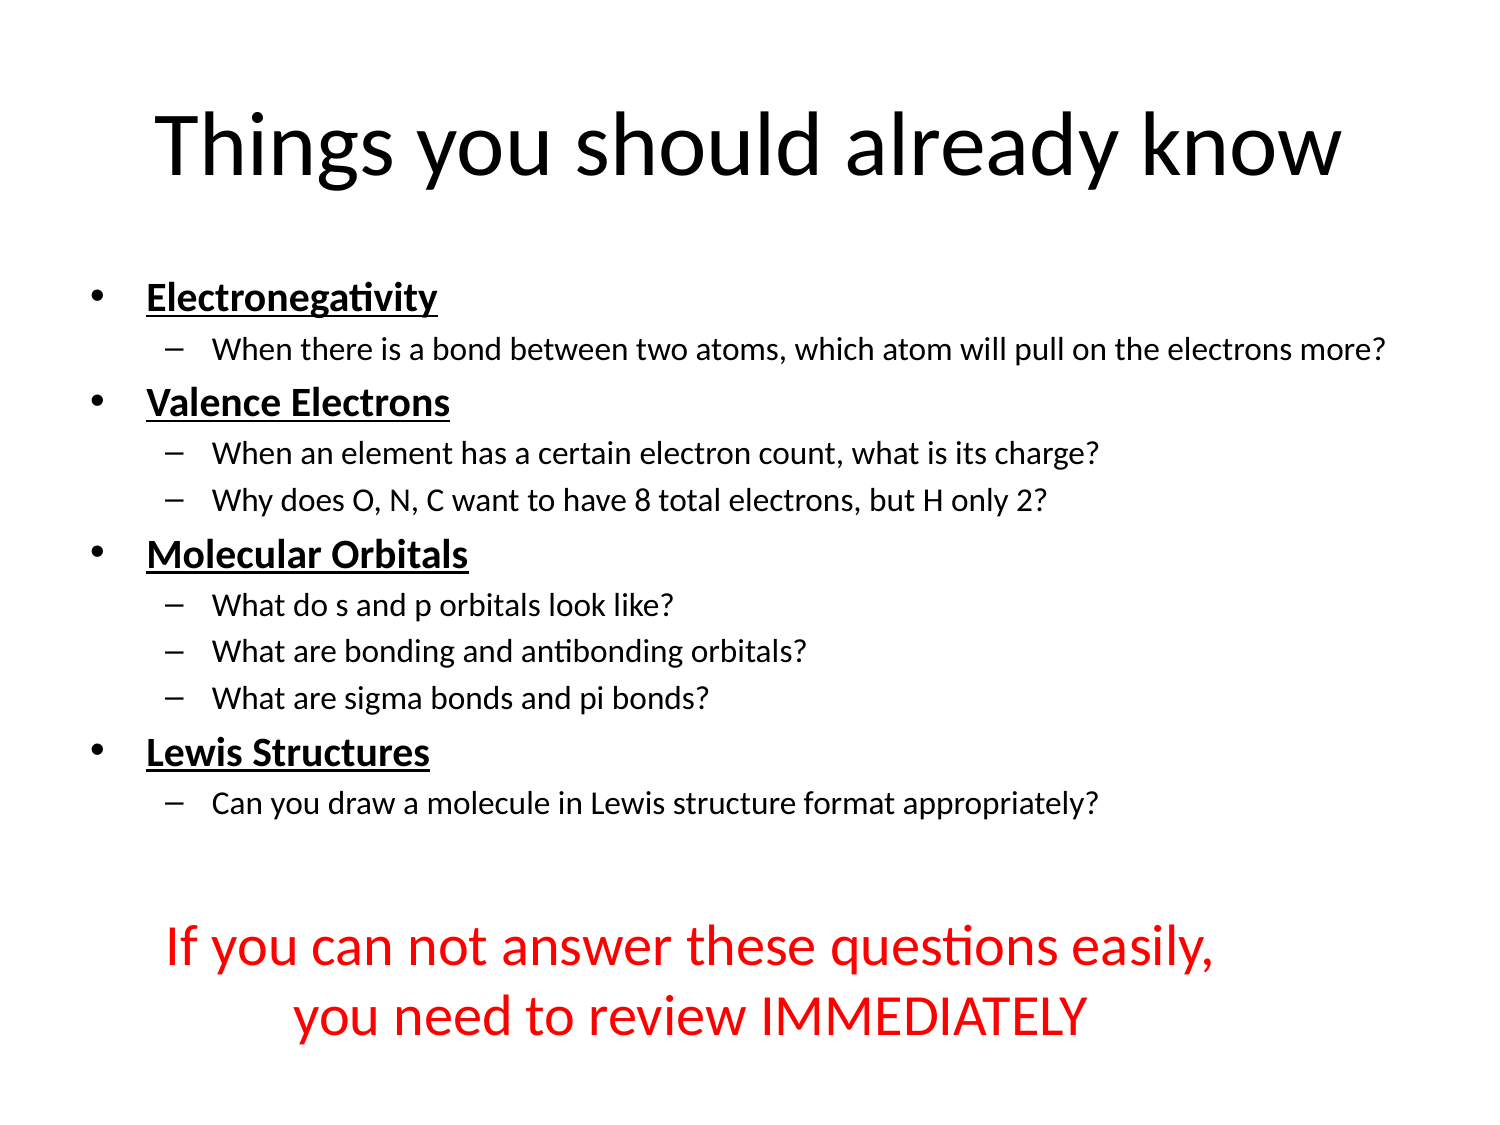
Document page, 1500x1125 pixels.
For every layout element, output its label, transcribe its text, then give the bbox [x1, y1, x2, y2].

list Electronegativity When there is a bond between two atoms, which atom will pull on the electrons more? Valence Electrons When an element has a certain electron count, what is its charge? Why does O, N, C want to have 8 total electrons, but H only 2? Molecular Orbitals What do s and p orbitals look like? What are bonding and antibonding orbitals? What are sigma bonds and pi bonds? Lewis Structures Can you draw a molecule in Lewis structure format appropriately? [75, 262, 1425, 1005]
title Things you should already know [75, 45, 1425, 233]
text_box If you can not answer these questions easily, you need to review IMMEDIATELY [112, 899, 1269, 1055]
